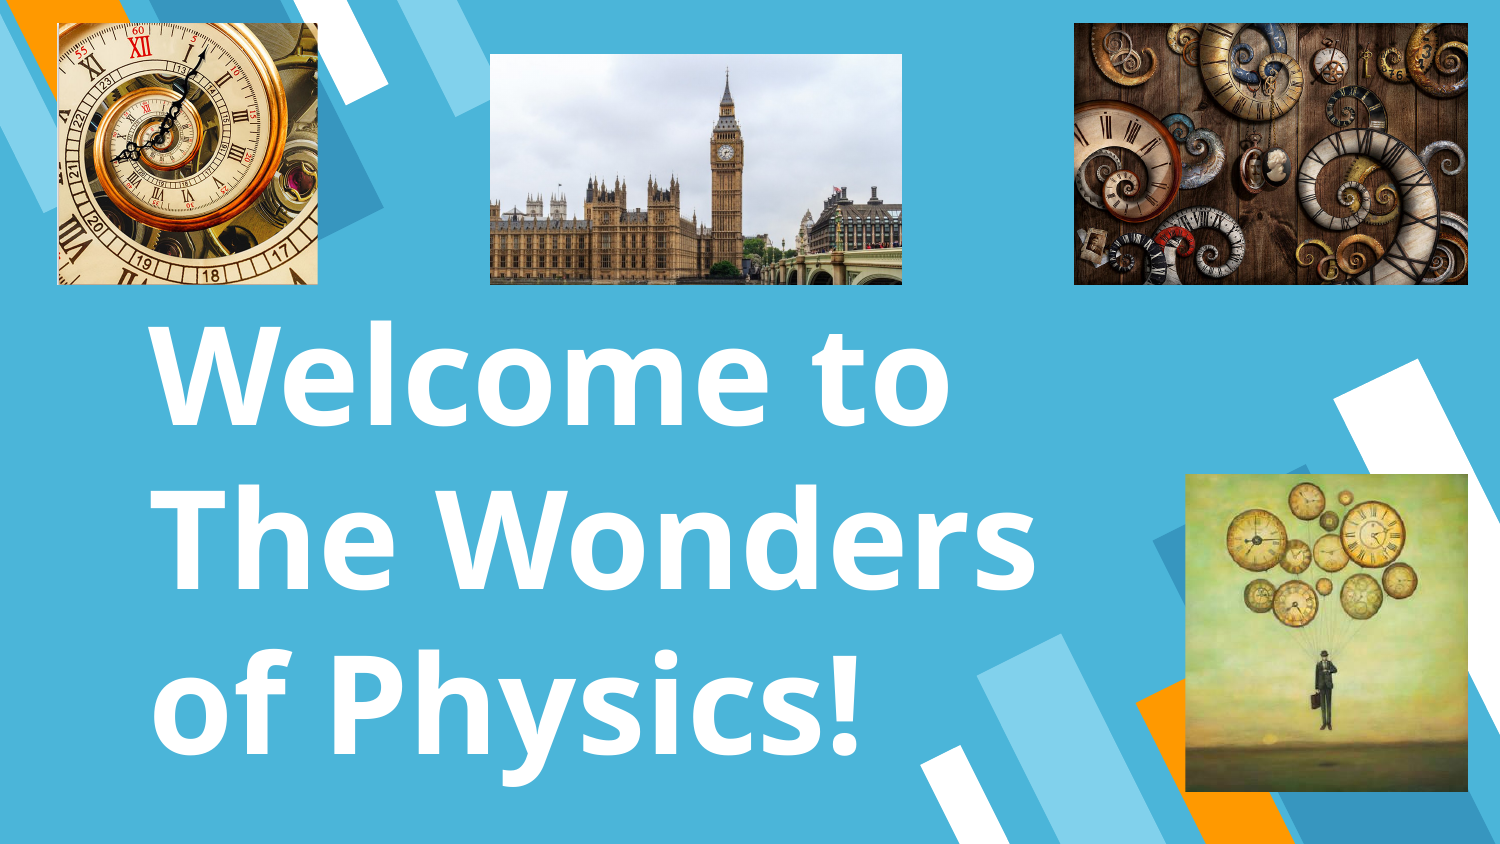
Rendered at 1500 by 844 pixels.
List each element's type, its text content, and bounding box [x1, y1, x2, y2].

picture [490, 54, 902, 285]
picture [1074, 22, 1468, 286]
picture [1184, 473, 1468, 793]
picture [56, 22, 318, 286]
title Welcome to The Wonders of Physics! [133, 451, 1446, 844]
